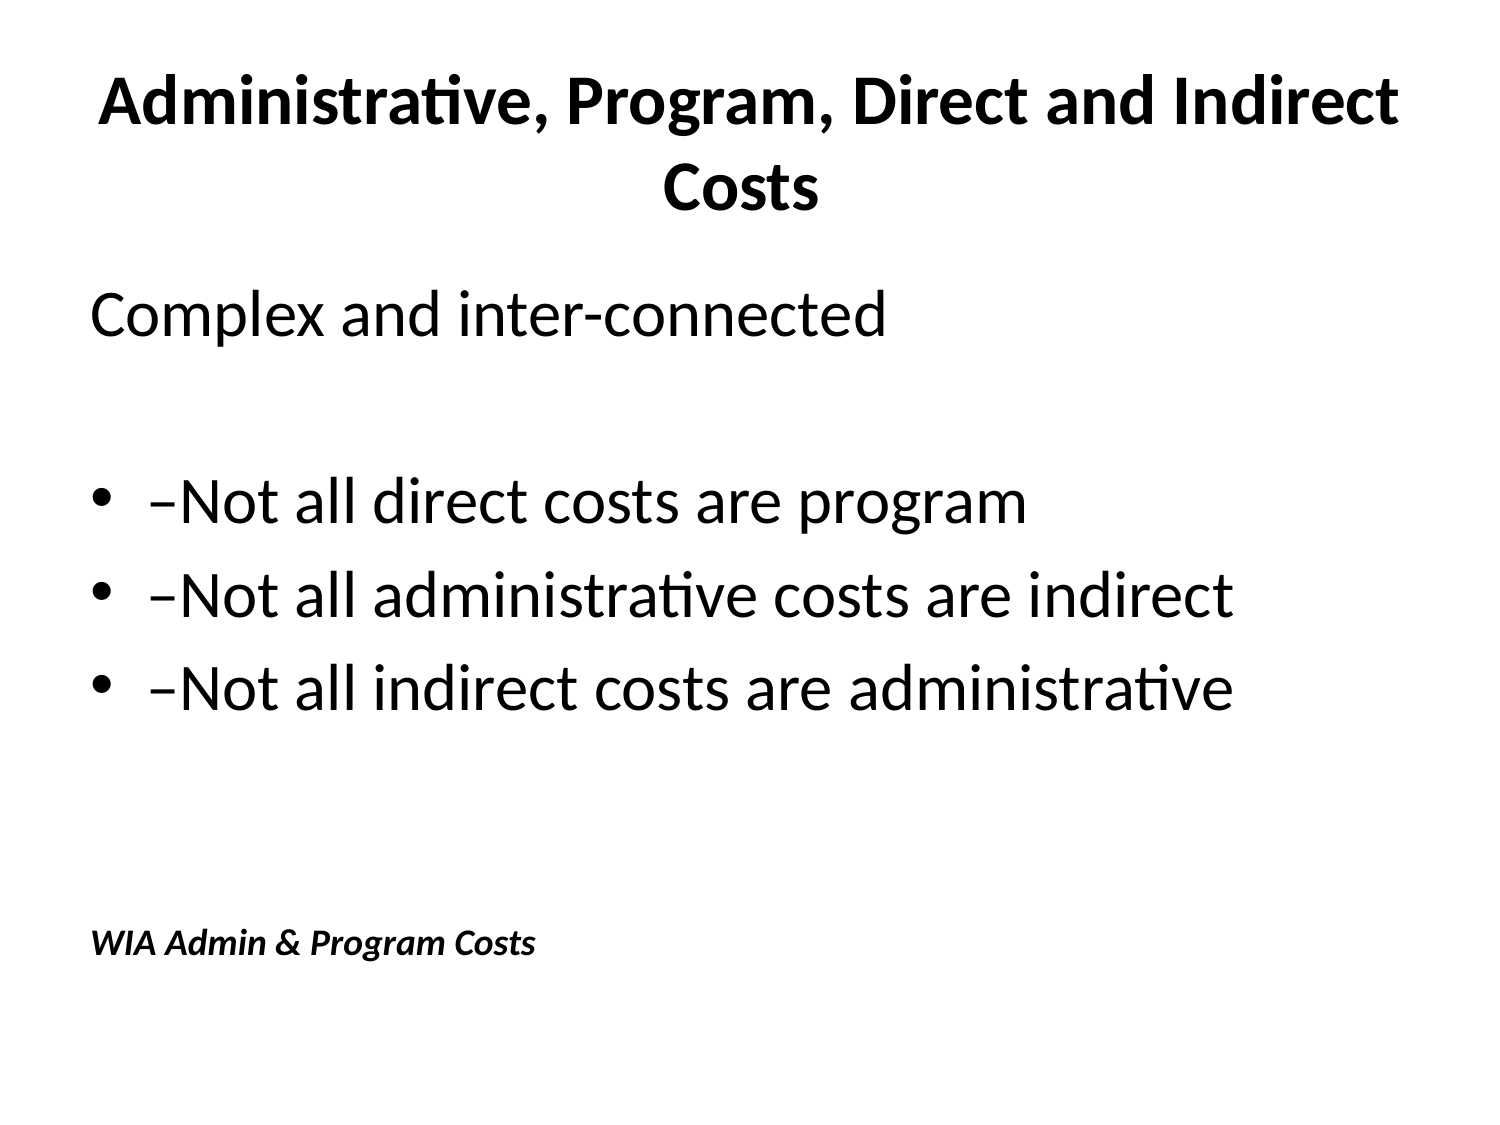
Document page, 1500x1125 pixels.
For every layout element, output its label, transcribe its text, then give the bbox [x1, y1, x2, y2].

list Complex and inter-connected –Not all direct costs are program –Not all administrative costs are indirect –Not all indirect costs are administrative WIA Admin & Program Costs [75, 262, 1425, 1005]
title Administrative, Program, Direct and Indirect Costs [75, 45, 1425, 233]
